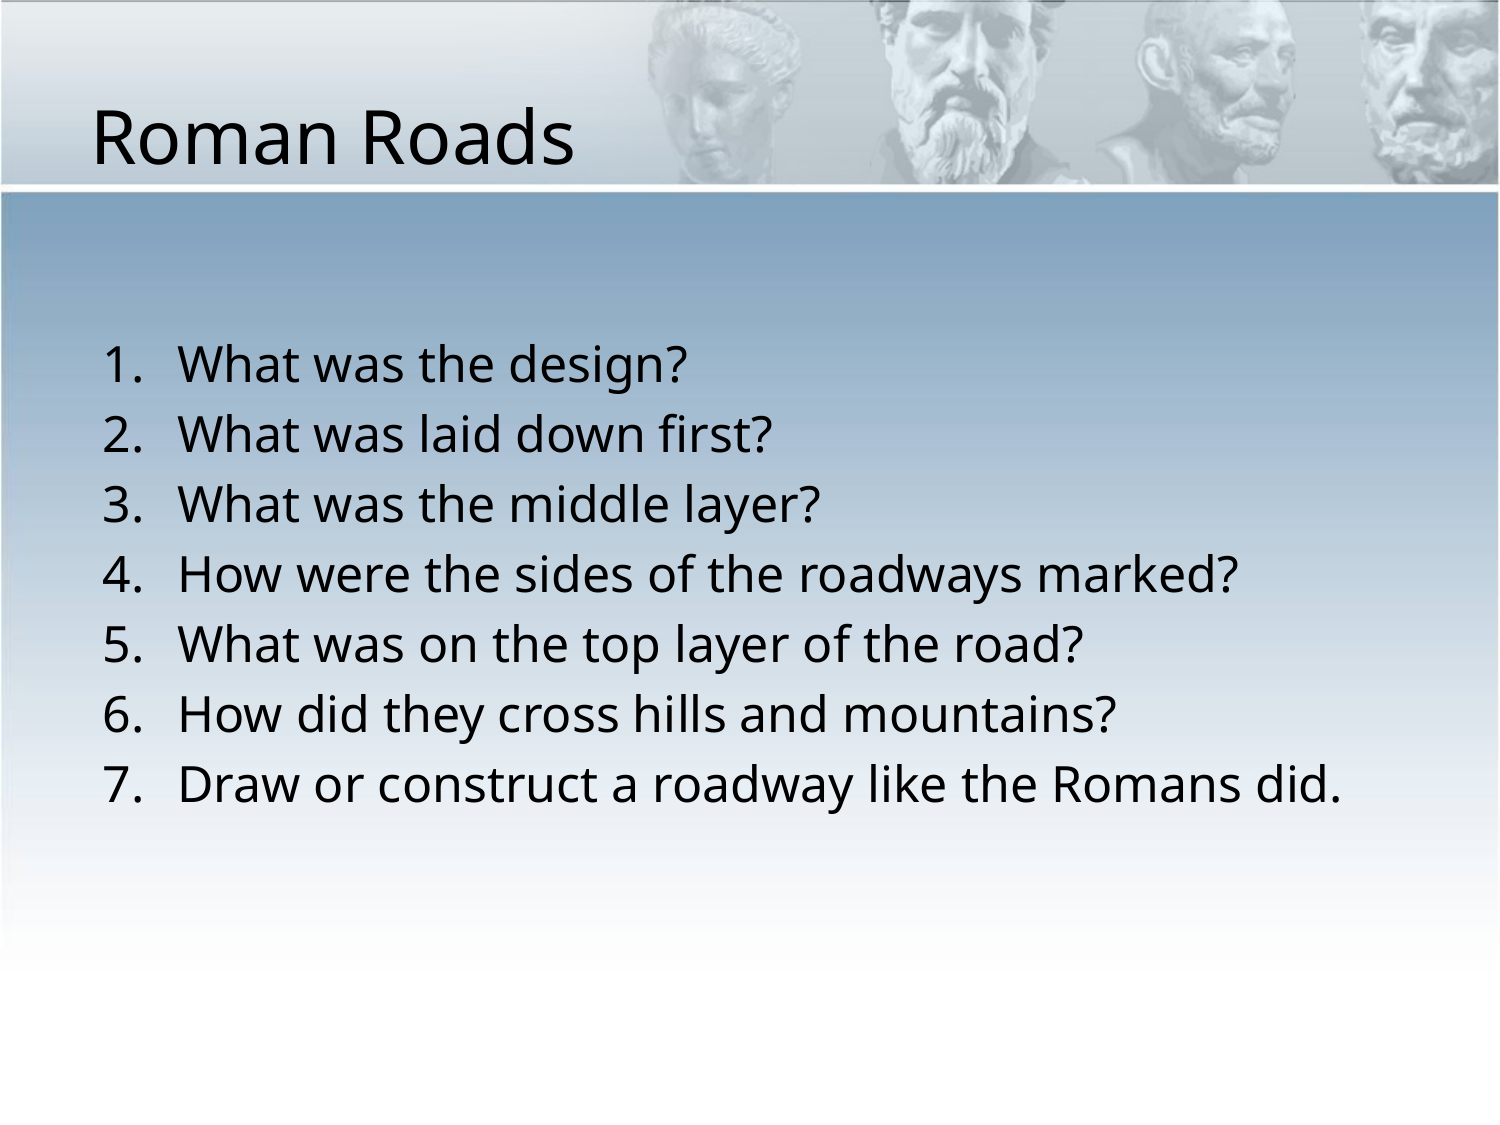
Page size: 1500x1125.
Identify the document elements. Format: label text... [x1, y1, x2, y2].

picture [0, 0, 1500, 1125]
list What was the design? What was laid down first? What was the middle layer? How were the sides of the roadways marked? What was on the top layer of the road? How did they cross hills and mountains? Draw or construct a roadway like the Romans did. [87, 324, 1438, 901]
title Roman Roads [74, 12, 1188, 188]
